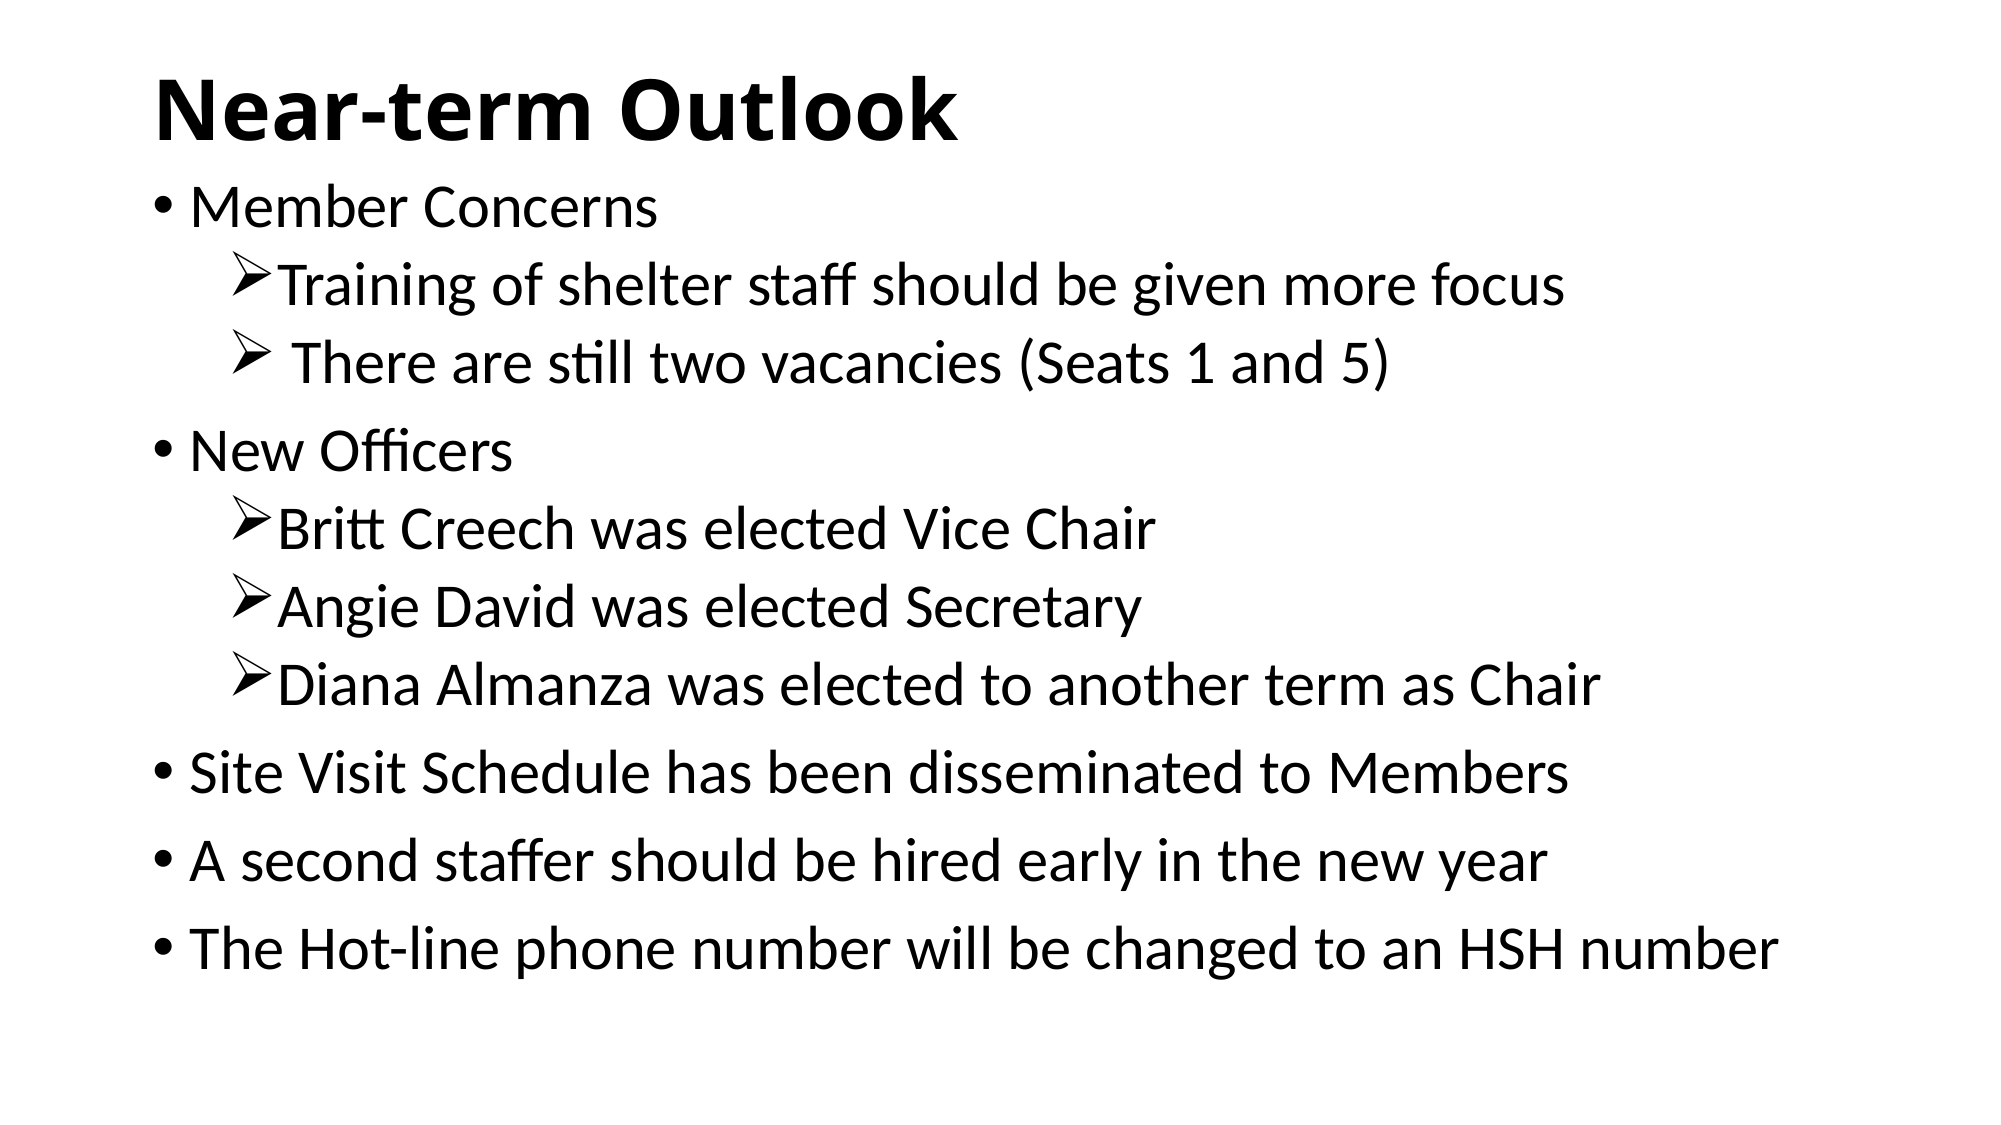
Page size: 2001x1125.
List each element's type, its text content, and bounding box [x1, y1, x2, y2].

title Near-term Outlook [137, 59, 1863, 166]
list Member Concerns Training of shelter staff should be given more focus There are still two vacancies (Seats 1 and 5) New Officers Britt Creech was elected Vice Chair Angie David was elected Secretary Diana Almanza was elected to another term as Chair Site Visit Schedule has been disseminated to Members A second staffer should be hired early in the new year The Hot-line phone number will be changed to an HSH number [137, 166, 1863, 1029]
